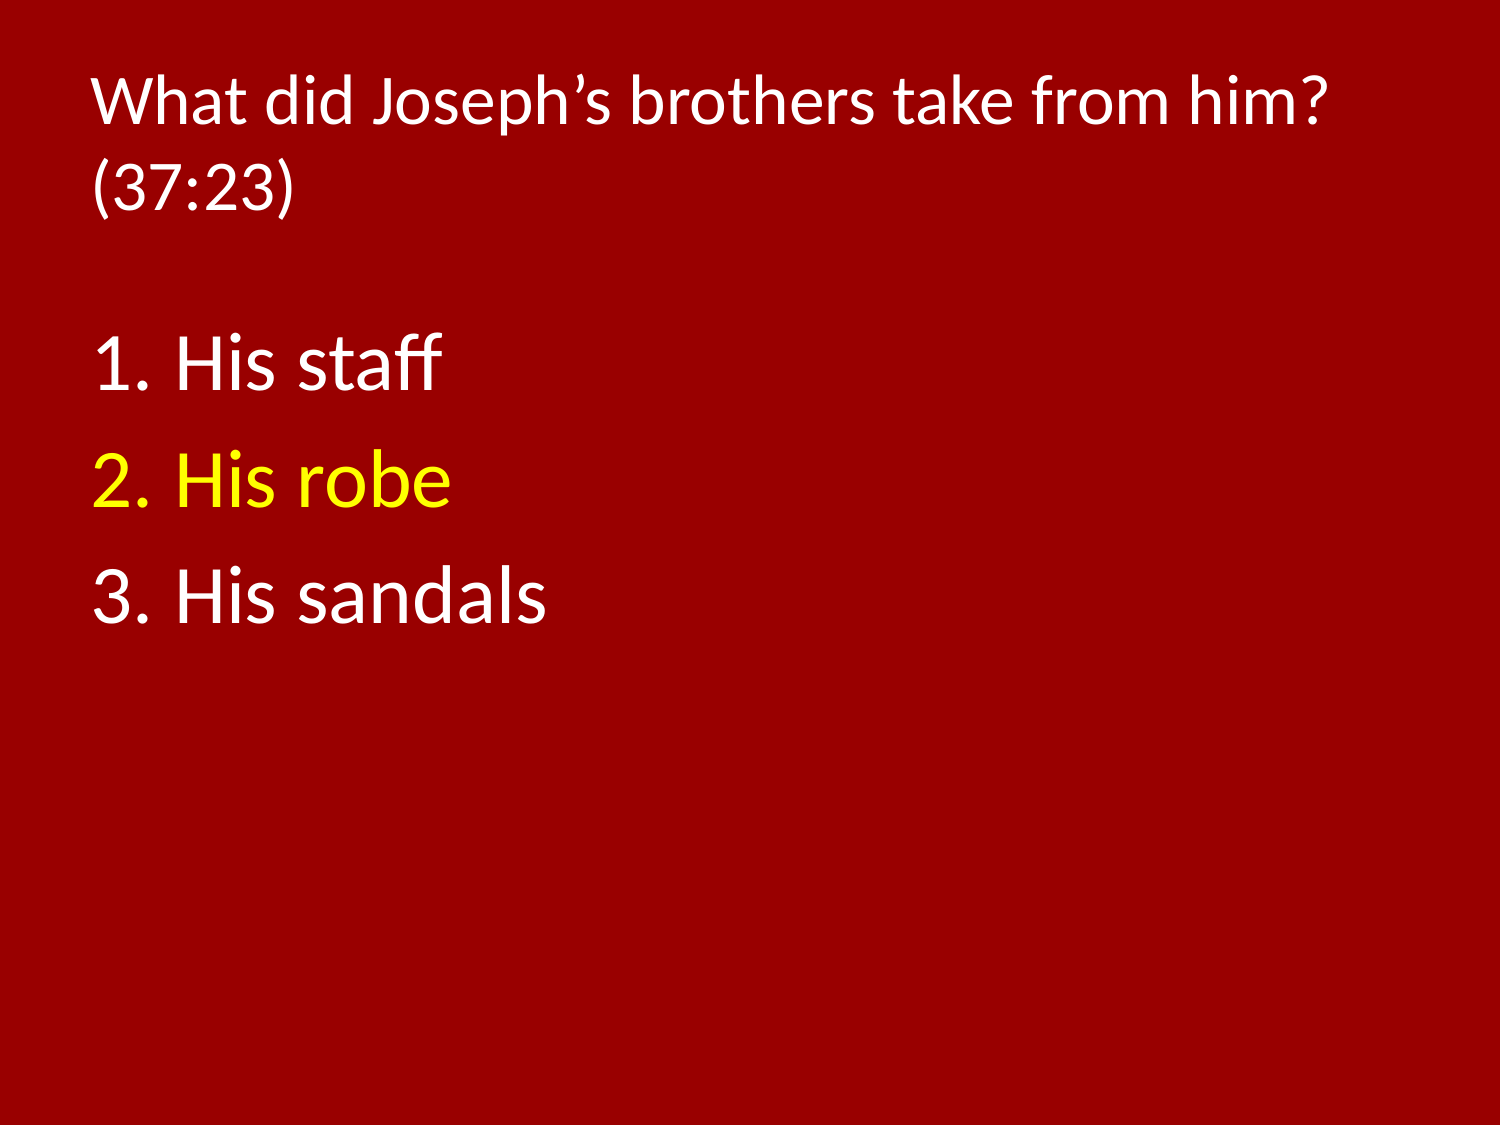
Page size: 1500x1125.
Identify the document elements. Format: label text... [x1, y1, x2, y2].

title What did Joseph’s brothers take from him? (37:23) [75, 45, 1425, 233]
list His staff His robe His sandals [75, 299, 1425, 1005]
